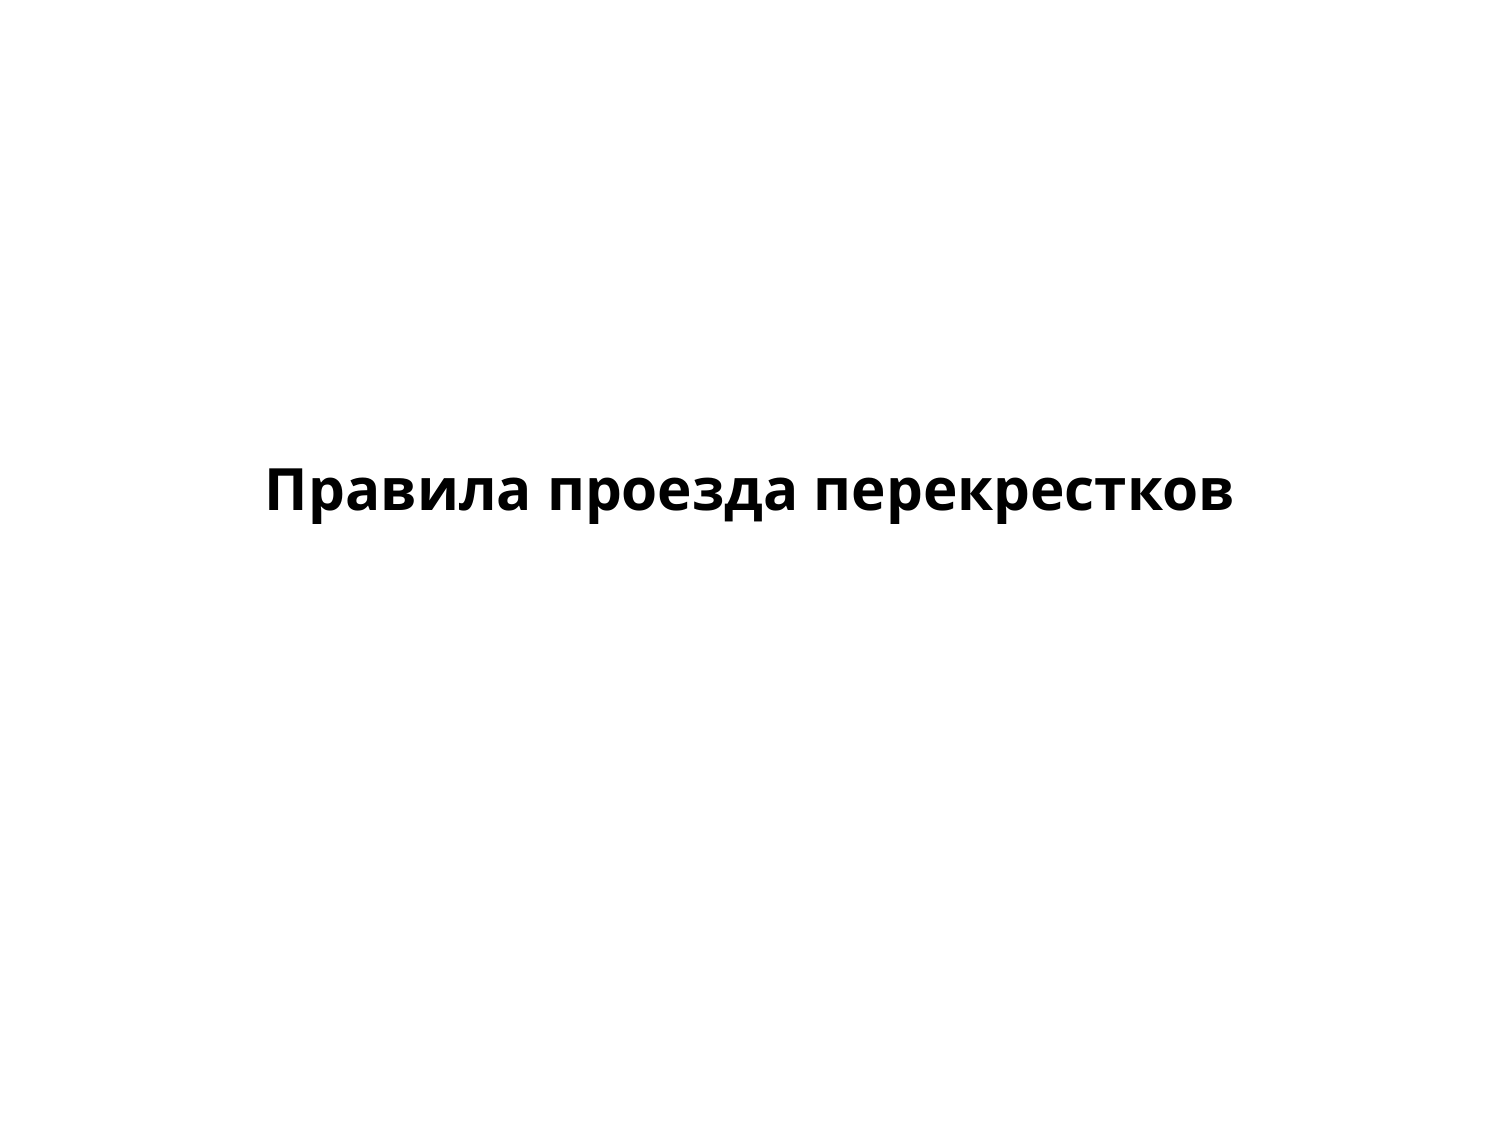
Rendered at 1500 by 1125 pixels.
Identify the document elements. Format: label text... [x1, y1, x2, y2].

text_box Правила проезда перекрестков [29, 444, 1471, 575]
